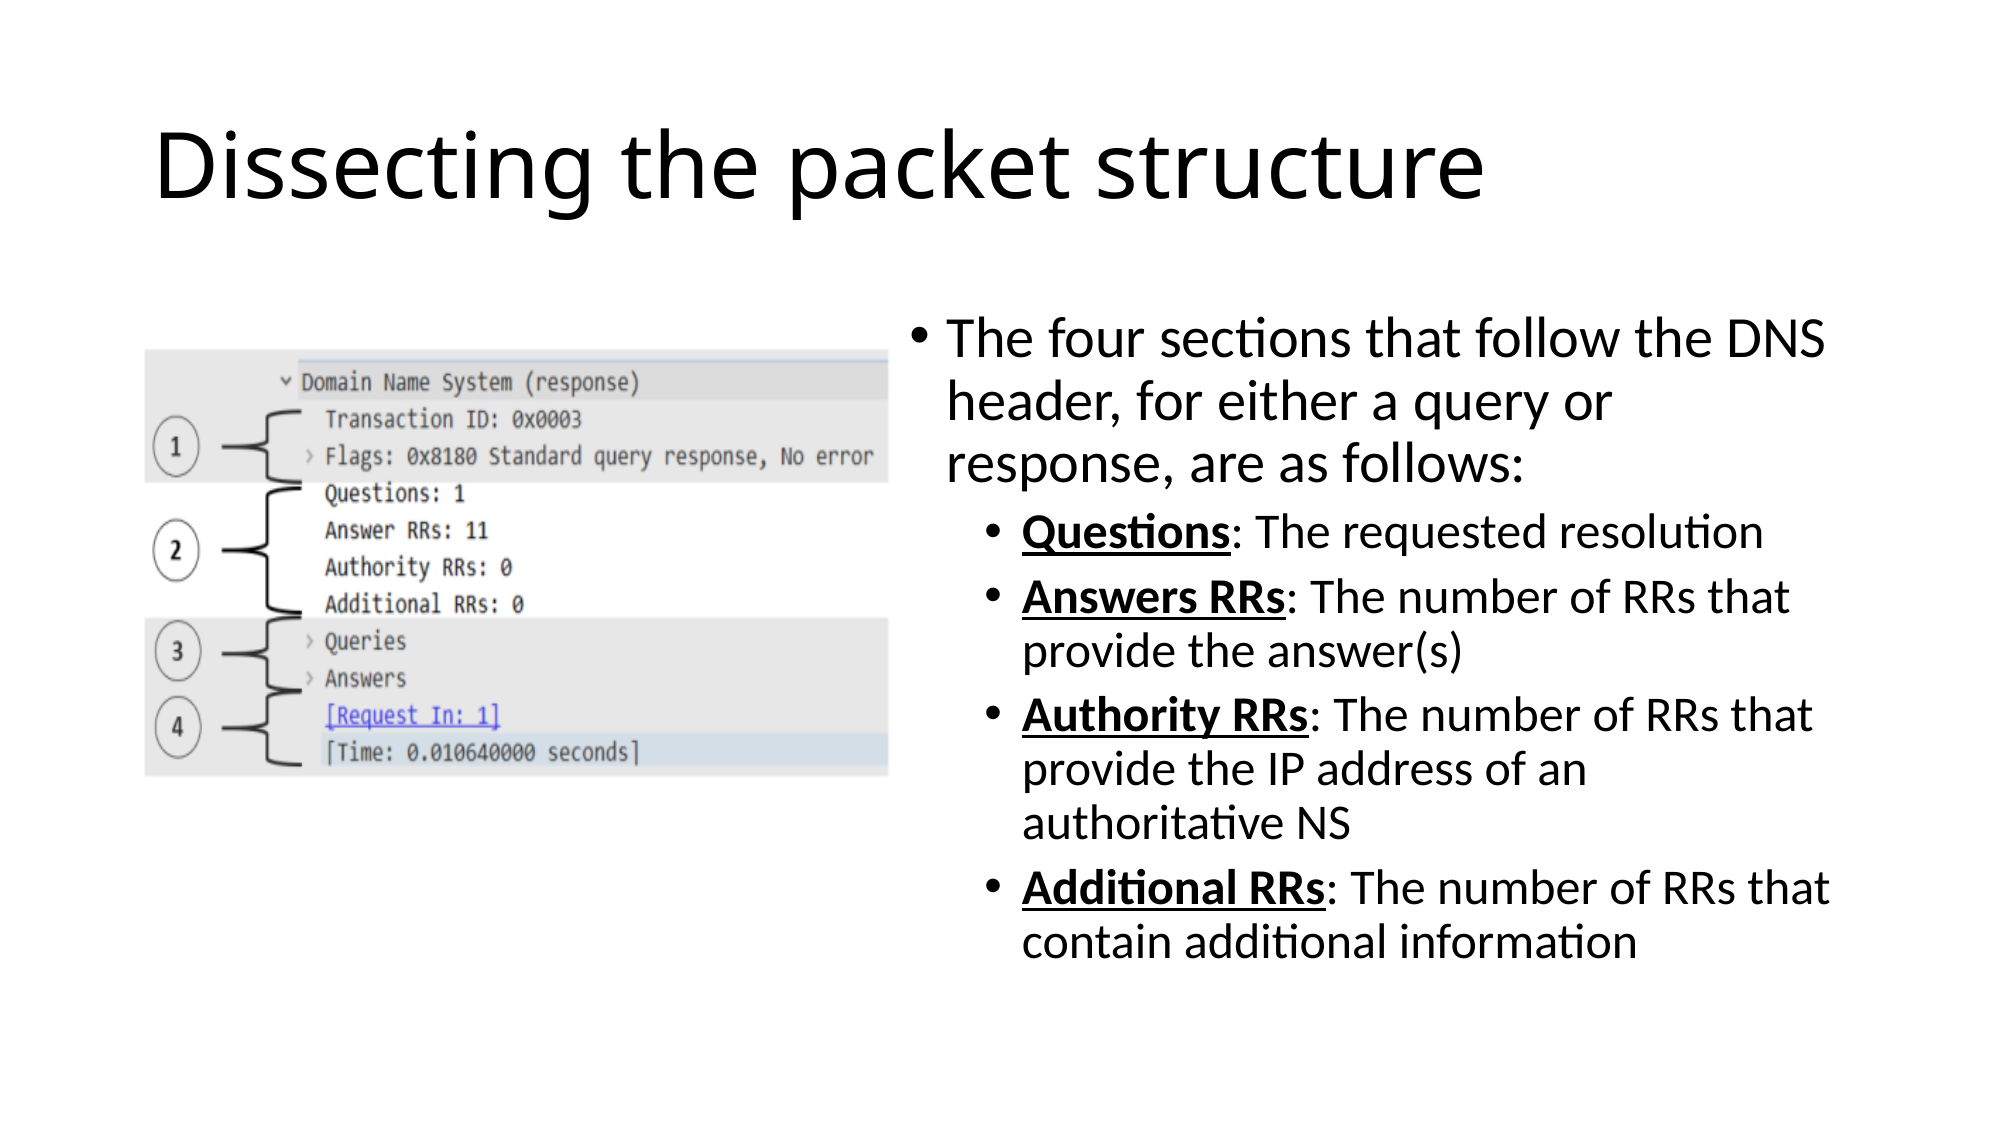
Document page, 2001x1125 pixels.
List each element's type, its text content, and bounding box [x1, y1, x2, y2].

list The four sections that follow the DNS header, for either a query or response, are as follows: Questions: The requested resolution Answers RRs: The number of RRs that provide the answer(s) Authority RRs: The number of RRs that provide the IP address of an authoritative NS Additional RRs: The number of RRs that contain additional information [894, 299, 1863, 1014]
title Dissecting the packet structure [137, 59, 1863, 278]
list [137, 348, 895, 791]
